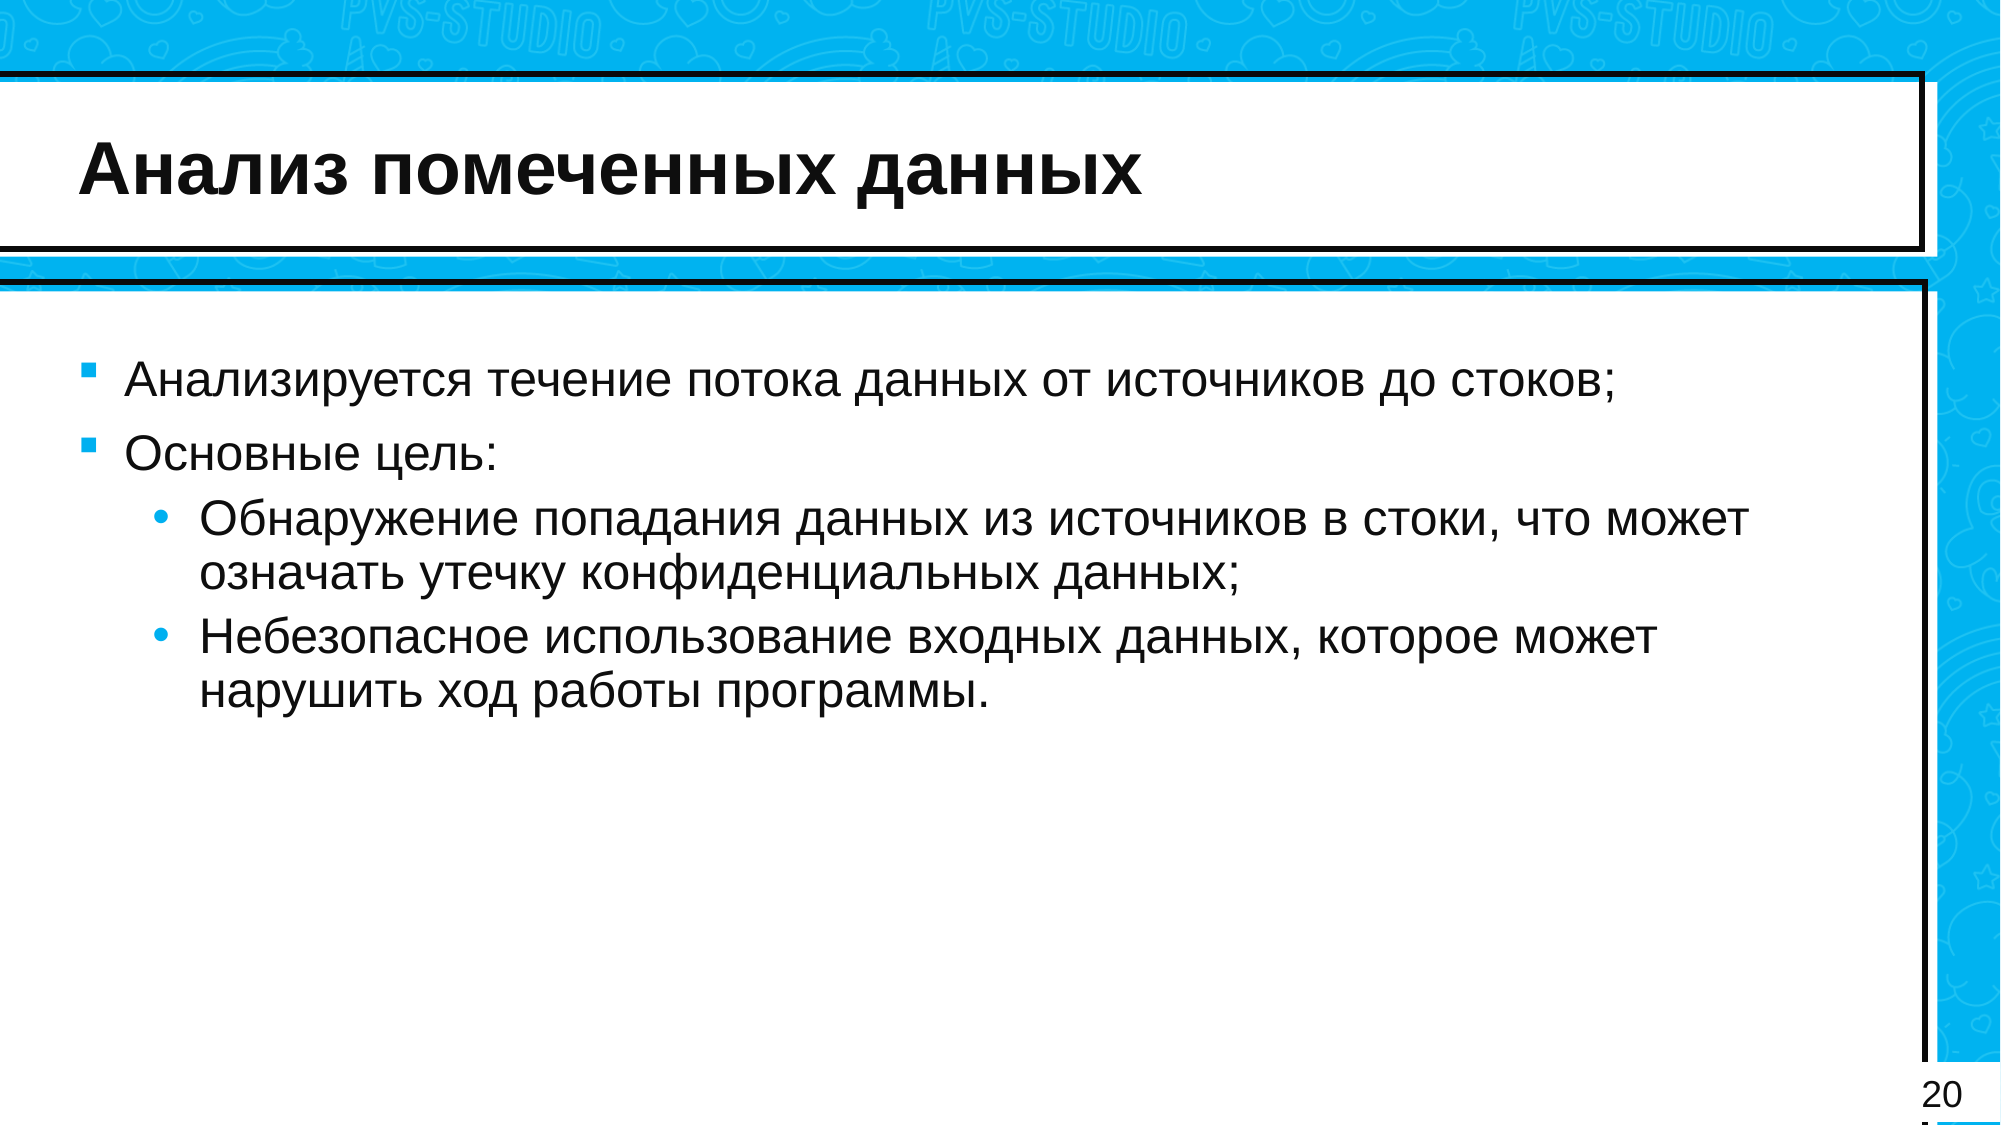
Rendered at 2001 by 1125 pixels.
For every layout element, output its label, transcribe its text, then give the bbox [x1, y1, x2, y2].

list Анализируется течение потока данных от источников до стоков; Основные цель: Обнаружение попадания данных из источников в стоки, что может означать утечку конфиденциальных данных; Небезопасное использование входных данных, которое может нарушить ход работы программы. [62, 345, 1863, 1086]
title Анализ помеченных данных [62, 82, 1861, 259]
text_box 20 [1884, 1062, 2000, 1122]
